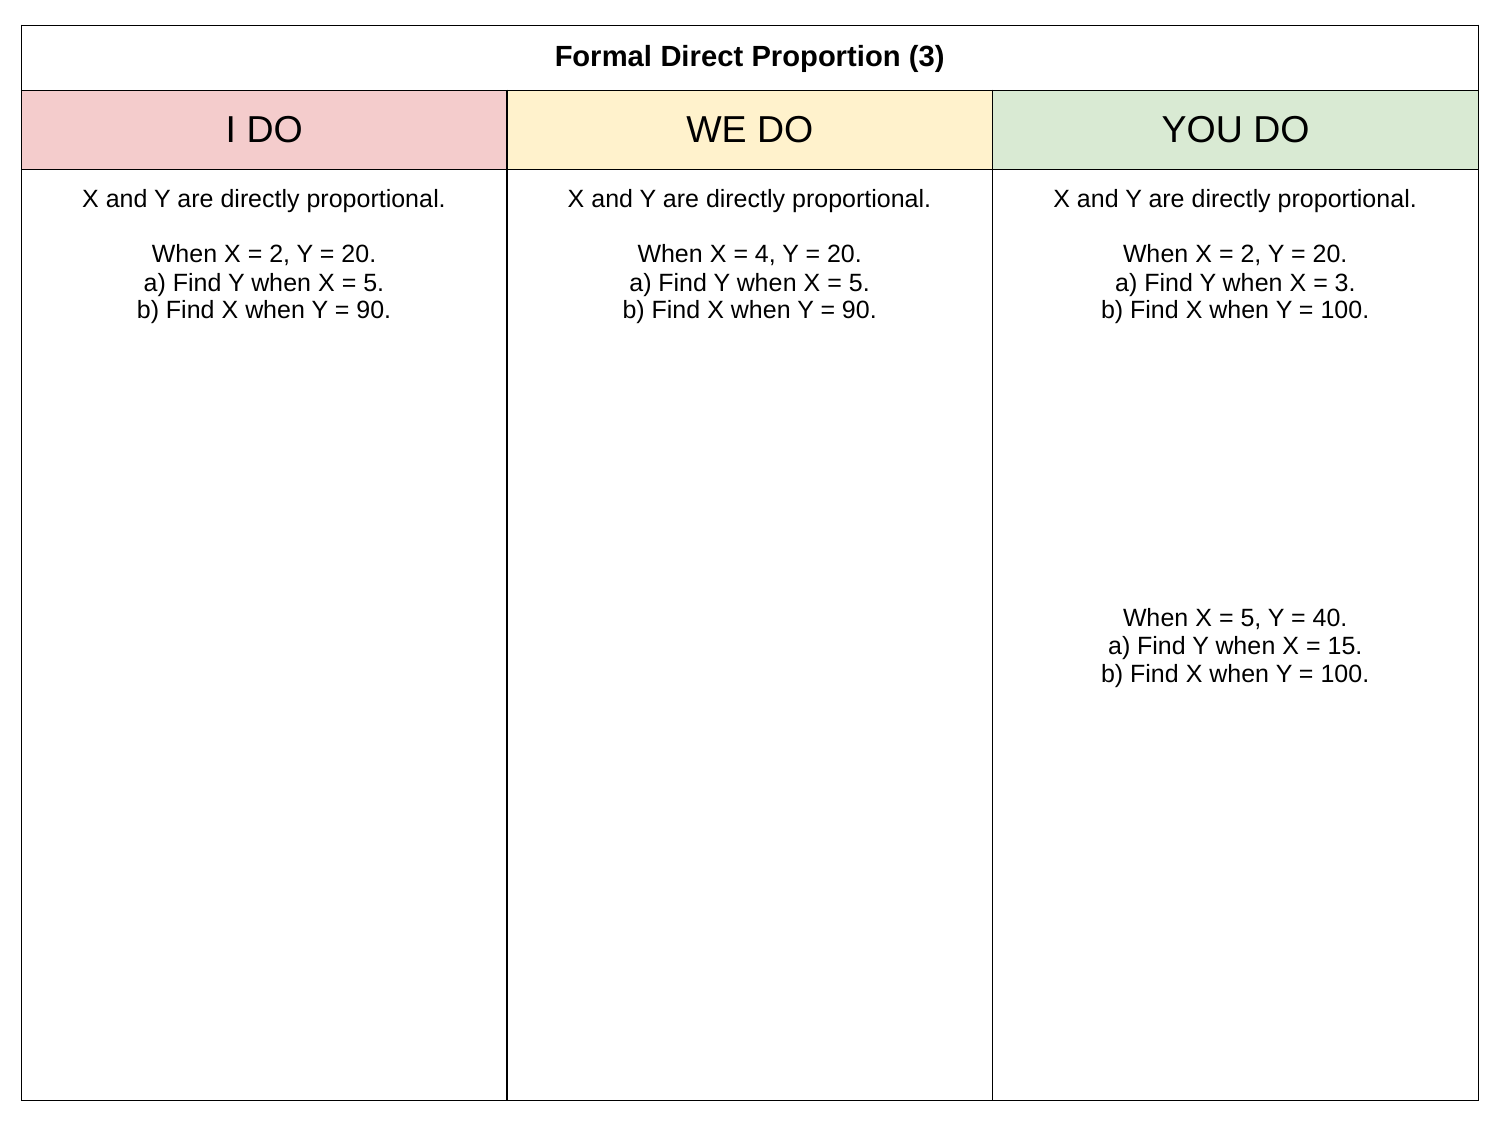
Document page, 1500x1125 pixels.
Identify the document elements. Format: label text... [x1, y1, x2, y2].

table_header Formal Direct Proportion (3) [22, 26, 1478, 90]
table_cell X and Y are directly proportional. When X = 2, Y = 20. a) Find Y when X = 5. b) Find X when Y = 90. [22, 170, 506, 1100]
table_cell X and Y are directly proportional. When X = 4, Y = 20. a) Find Y when X = 5. b) Find X when Y = 90. [508, 170, 992, 1100]
table_cell YOU DO [993, 91, 1478, 169]
table_cell WE DO [508, 91, 992, 169]
table_cell I DO [22, 91, 506, 169]
table_cell X and Y are directly proportional. When X = 2, Y = 20. a) Find Y when X = 3. b) Find X when Y = 100. When X = 5, Y = 40. a) Find Y when X = 15. b) Find X when Y = 100. [993, 170, 1478, 1100]
